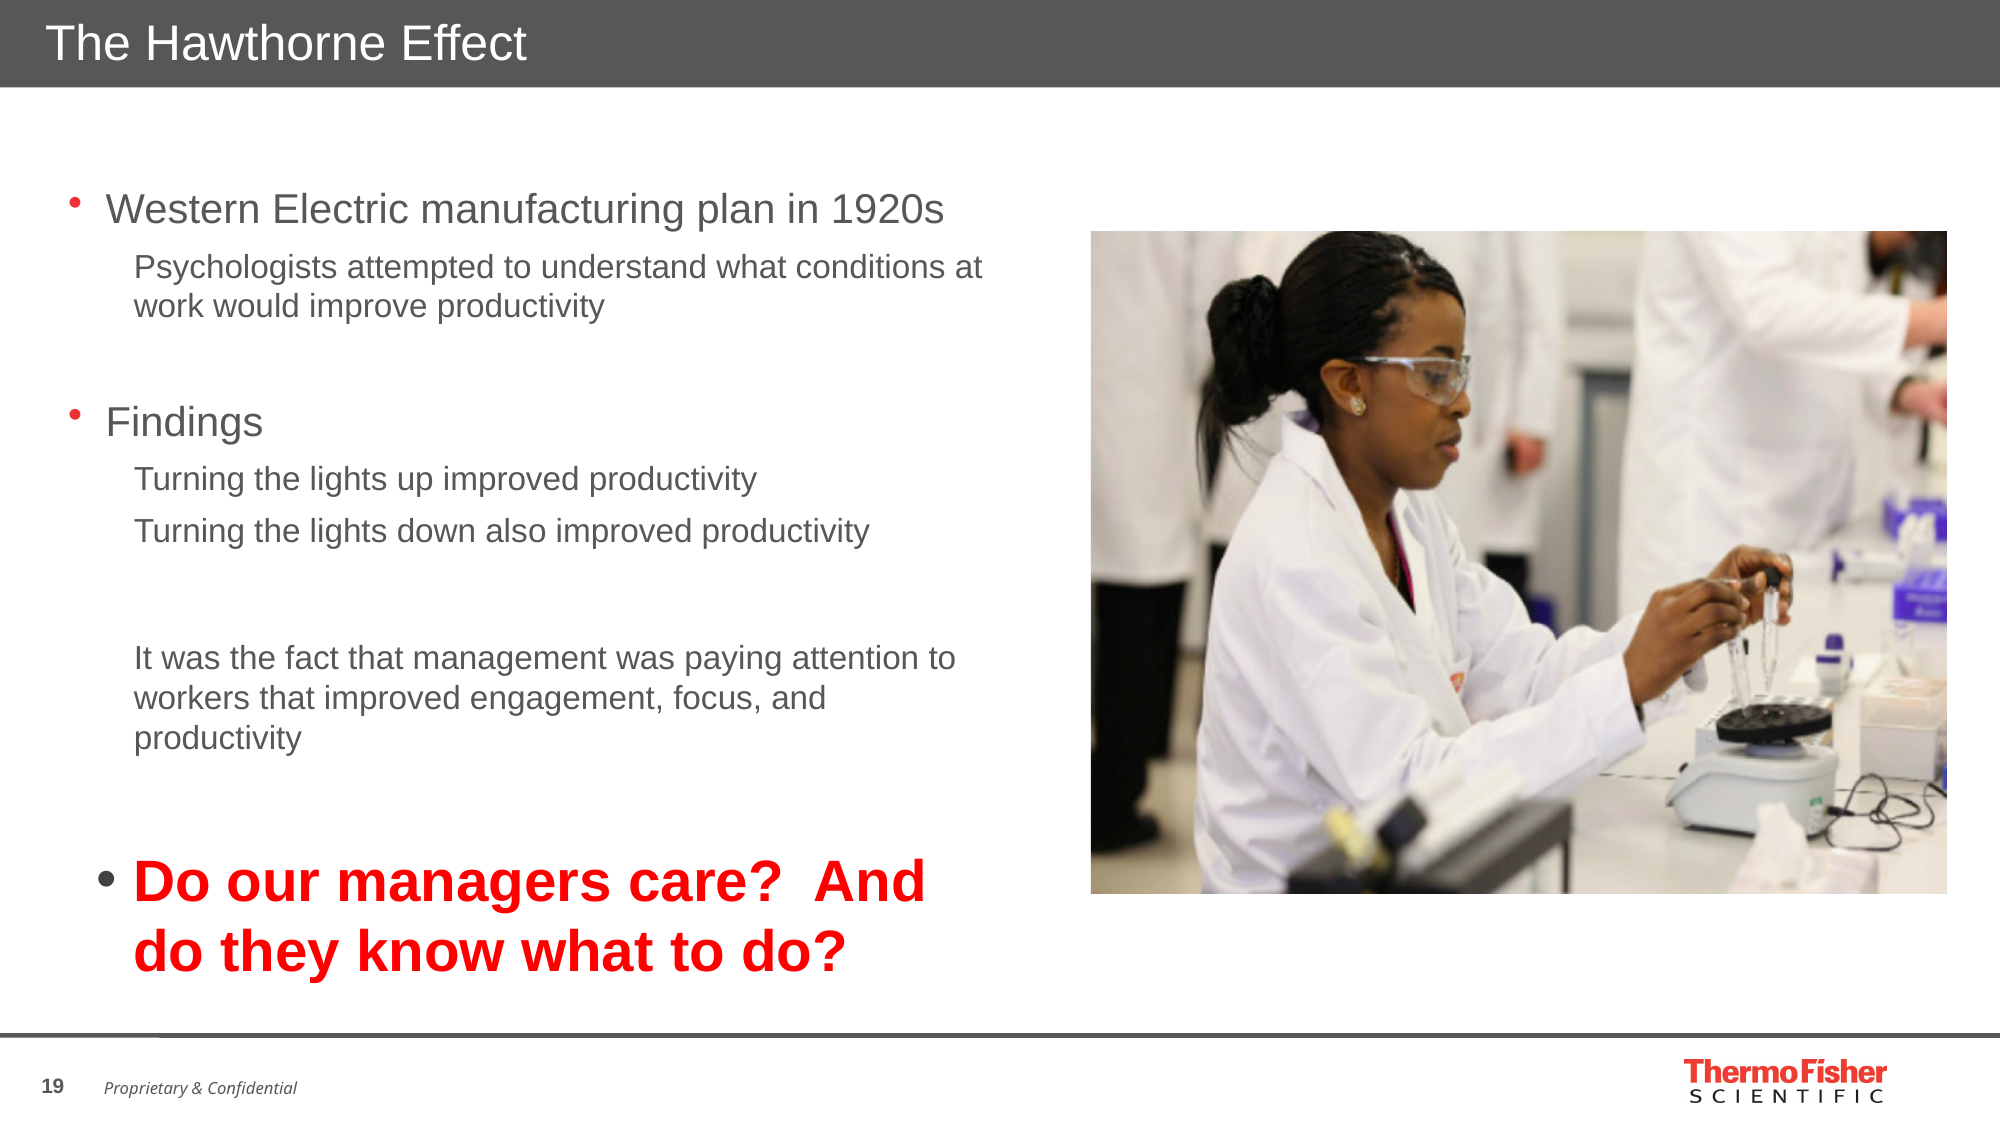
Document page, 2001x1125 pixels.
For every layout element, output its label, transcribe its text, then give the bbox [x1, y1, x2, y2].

picture [1090, 231, 1948, 894]
picture [1684, 1059, 1887, 1103]
list Western Electric manufacturing plan in 1920s Psychologists attempted to understand what conditions at work would improve productivity Findings Turning the lights up improved productivity Turning the lights down also improved productivity It was the fact that management was paying attention to workers that improved engagement, focus, and productivity Do our managers care? And do they know what to do? [52, 174, 1001, 968]
title The Hawthorne Effect [0, 0, 2000, 88]
